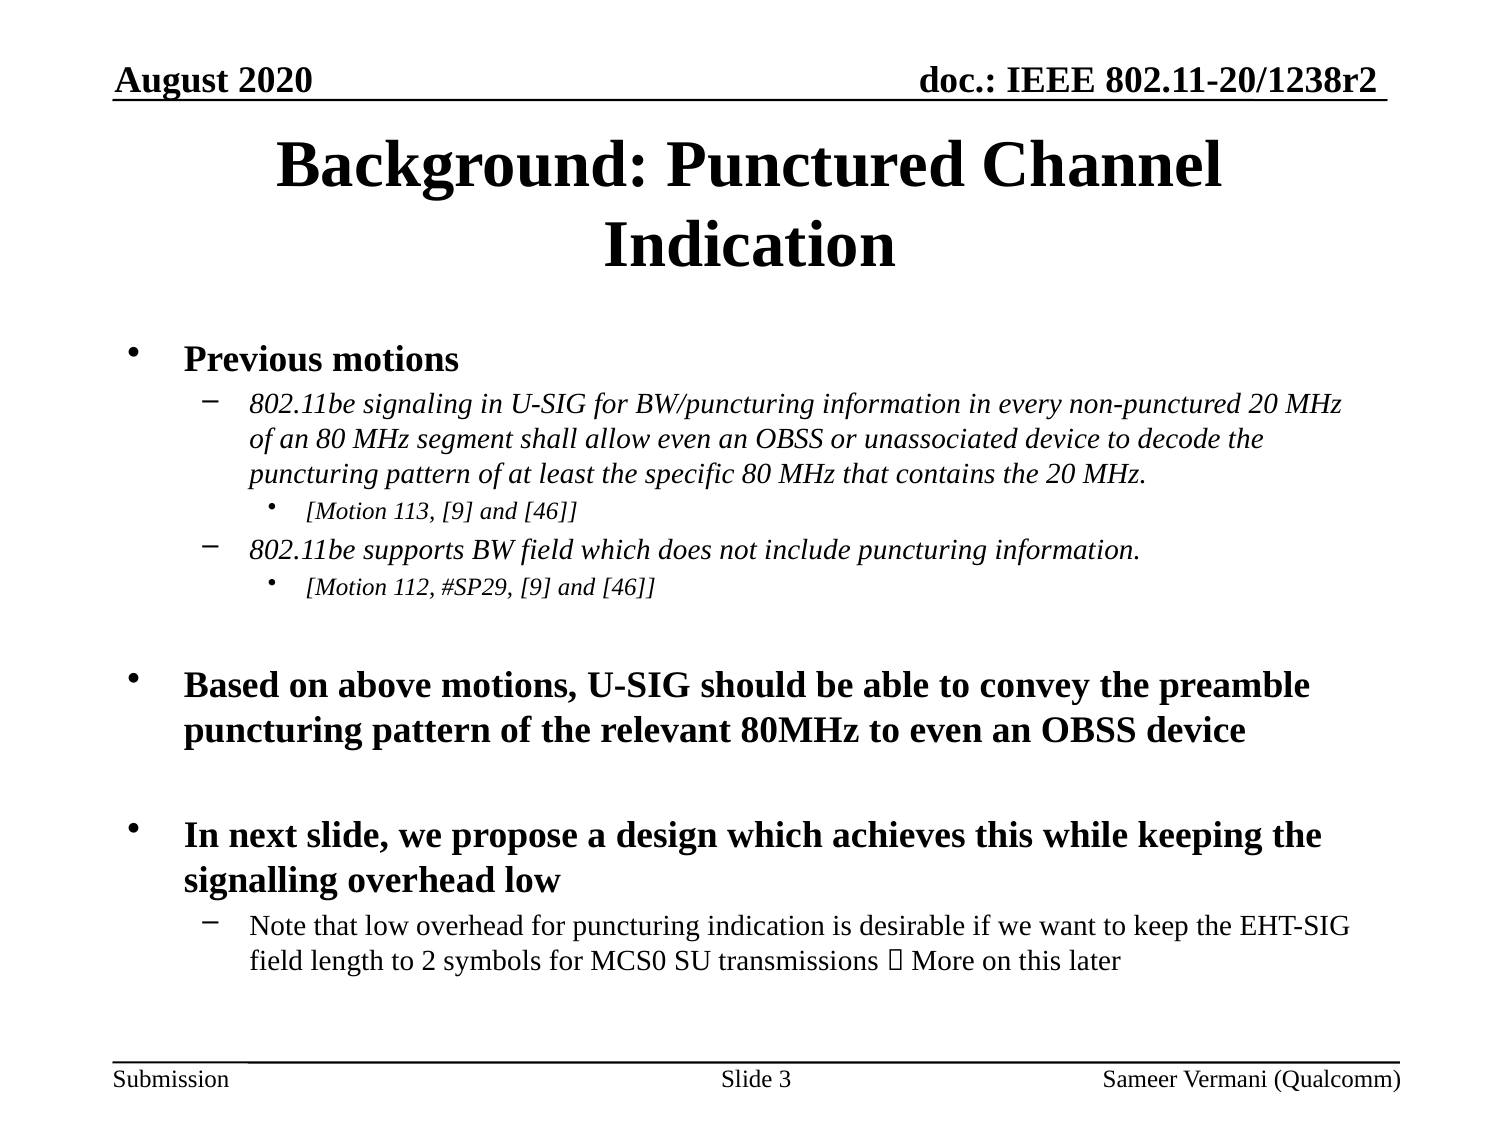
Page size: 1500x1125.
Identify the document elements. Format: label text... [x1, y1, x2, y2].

title Background: Punctured Channel Indication [112, 112, 1388, 288]
list Previous motions 802.11be signaling in U-SIG for BW/puncturing information in every non-punctured 20 MHz of an 80 MHz segment shall allow even an OBSS or unassociated device to decode the puncturing pattern of at least the specific 80 MHz that contains the 20 MHz. [Motion 113, [9] and [46]] 802.11be supports BW field which does not include puncturing information. [Motion 112, #SP29, [9] and [46]] Based on above motions, U-SIG should be able to convey the preamble puncturing pattern of the relevant 80MHz to even an OBSS device In next slide, we propose a design which achieves this while keeping the signalling overhead low Note that low overhead for puncturing indication is desirable if we want to keep the EHT-SIG field length to 2 symbols for MCS0 SU transmissions  More on this later [112, 326, 1388, 1002]
slide_number Slide 3 [712, 1061, 800, 1093]
footer Sameer Vermani (Qualcomm) [1062, 1061, 1402, 1093]
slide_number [114, 54, 354, 101]
